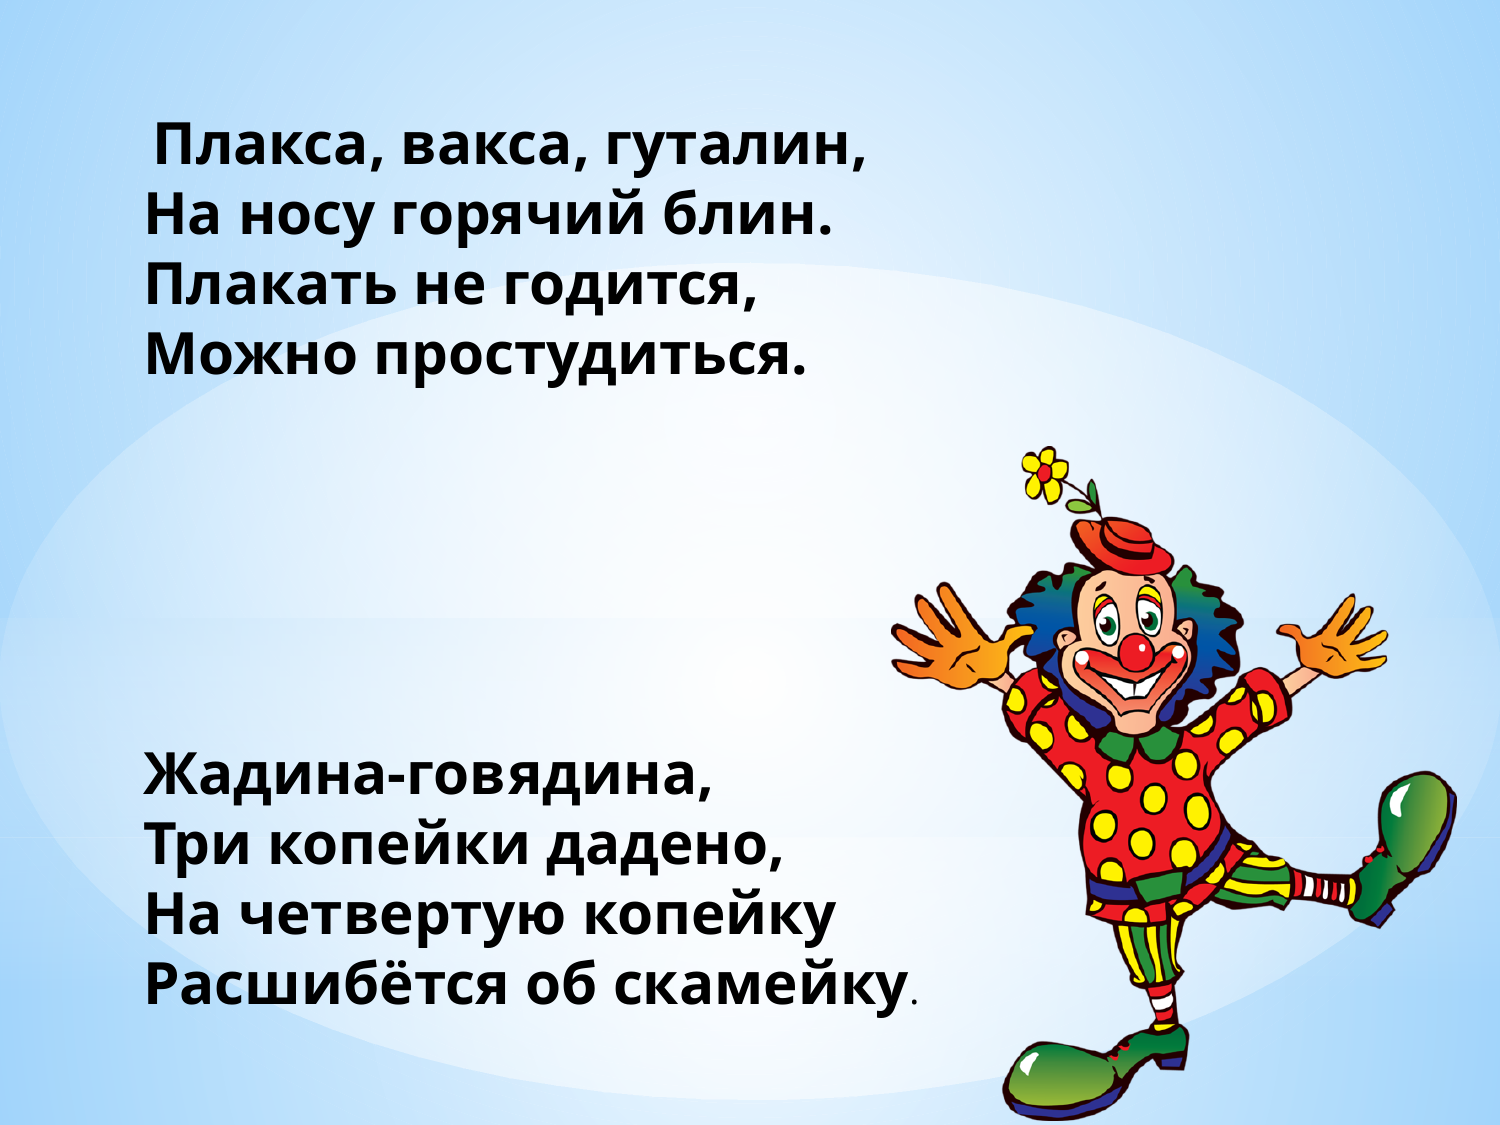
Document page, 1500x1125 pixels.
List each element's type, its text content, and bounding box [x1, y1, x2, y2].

picture [891, 446, 1457, 1121]
text_box Плакса, вакса, гуталин, На носу горячий блин. Плакать не годится, Можно простудиться. Жадина-говядина, Три копейки дадено, На четвертую копейку Расшибётся об скамейку. [128, 98, 1381, 1024]
